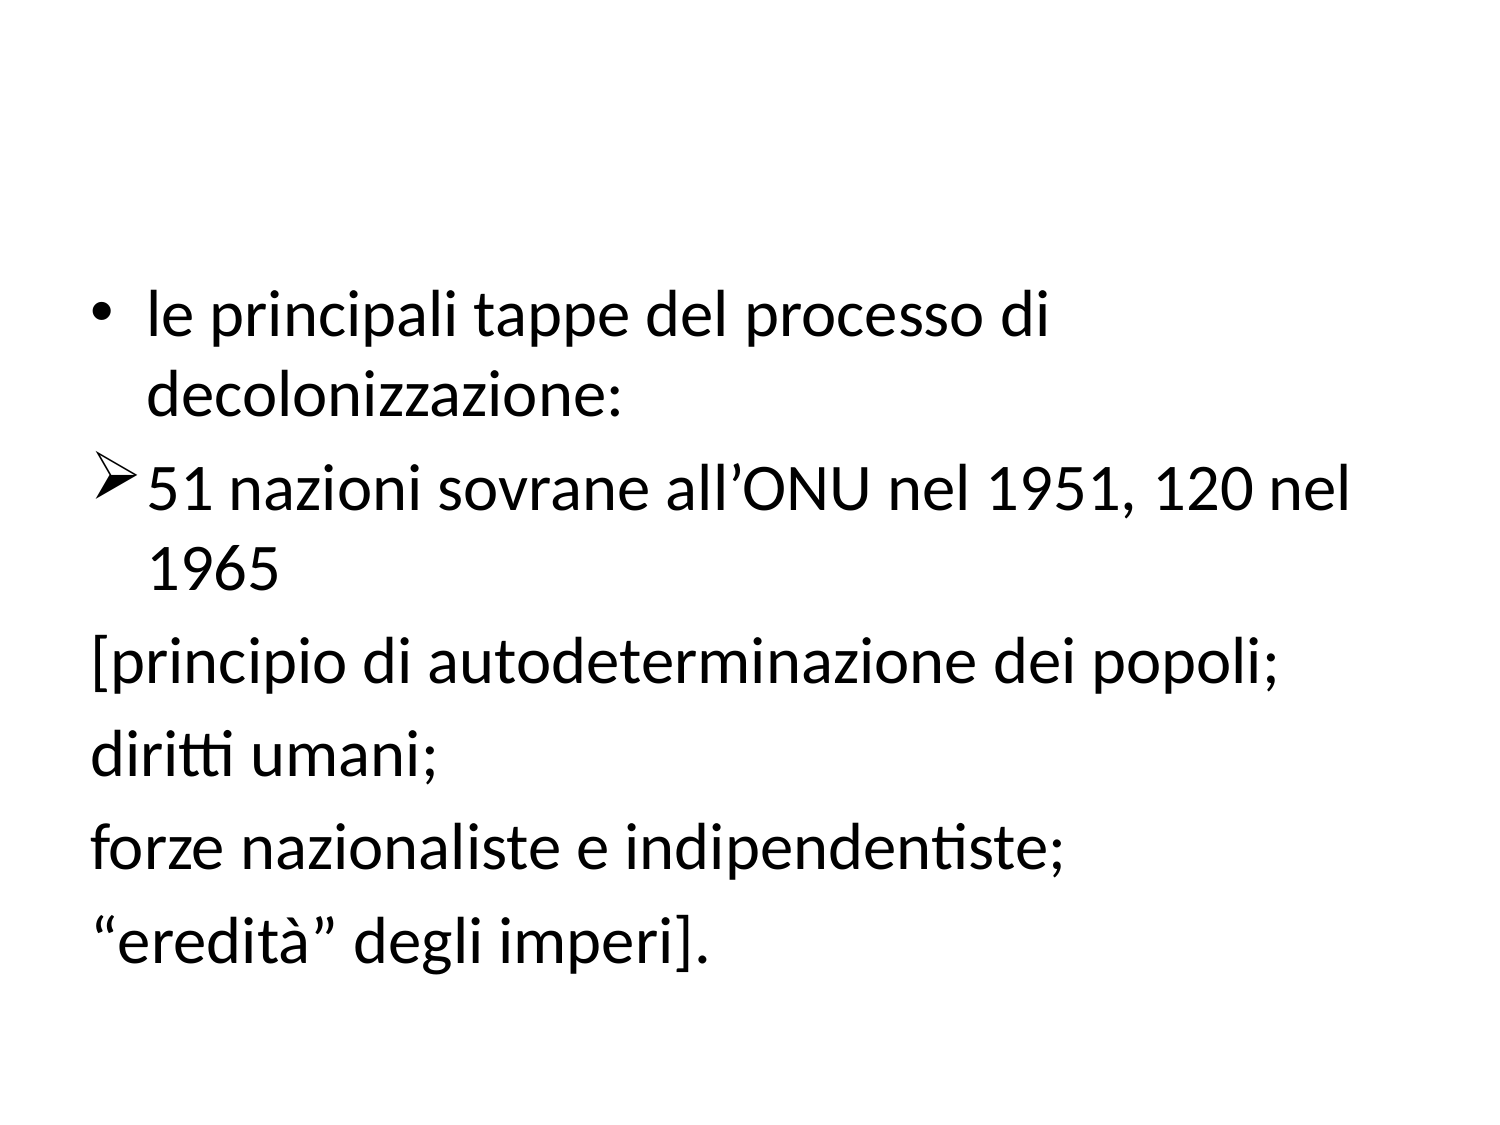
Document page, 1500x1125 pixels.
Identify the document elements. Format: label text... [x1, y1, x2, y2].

list le principali tappe del processo di decolonizzazione: 51 nazioni sovrane all’ONU nel 1951, 120 nel 1965 [principio di autodeterminazione dei popoli; diritti umani; forze nazionaliste e indipendentiste; “eredità” degli imperi]. [75, 262, 1425, 1005]
